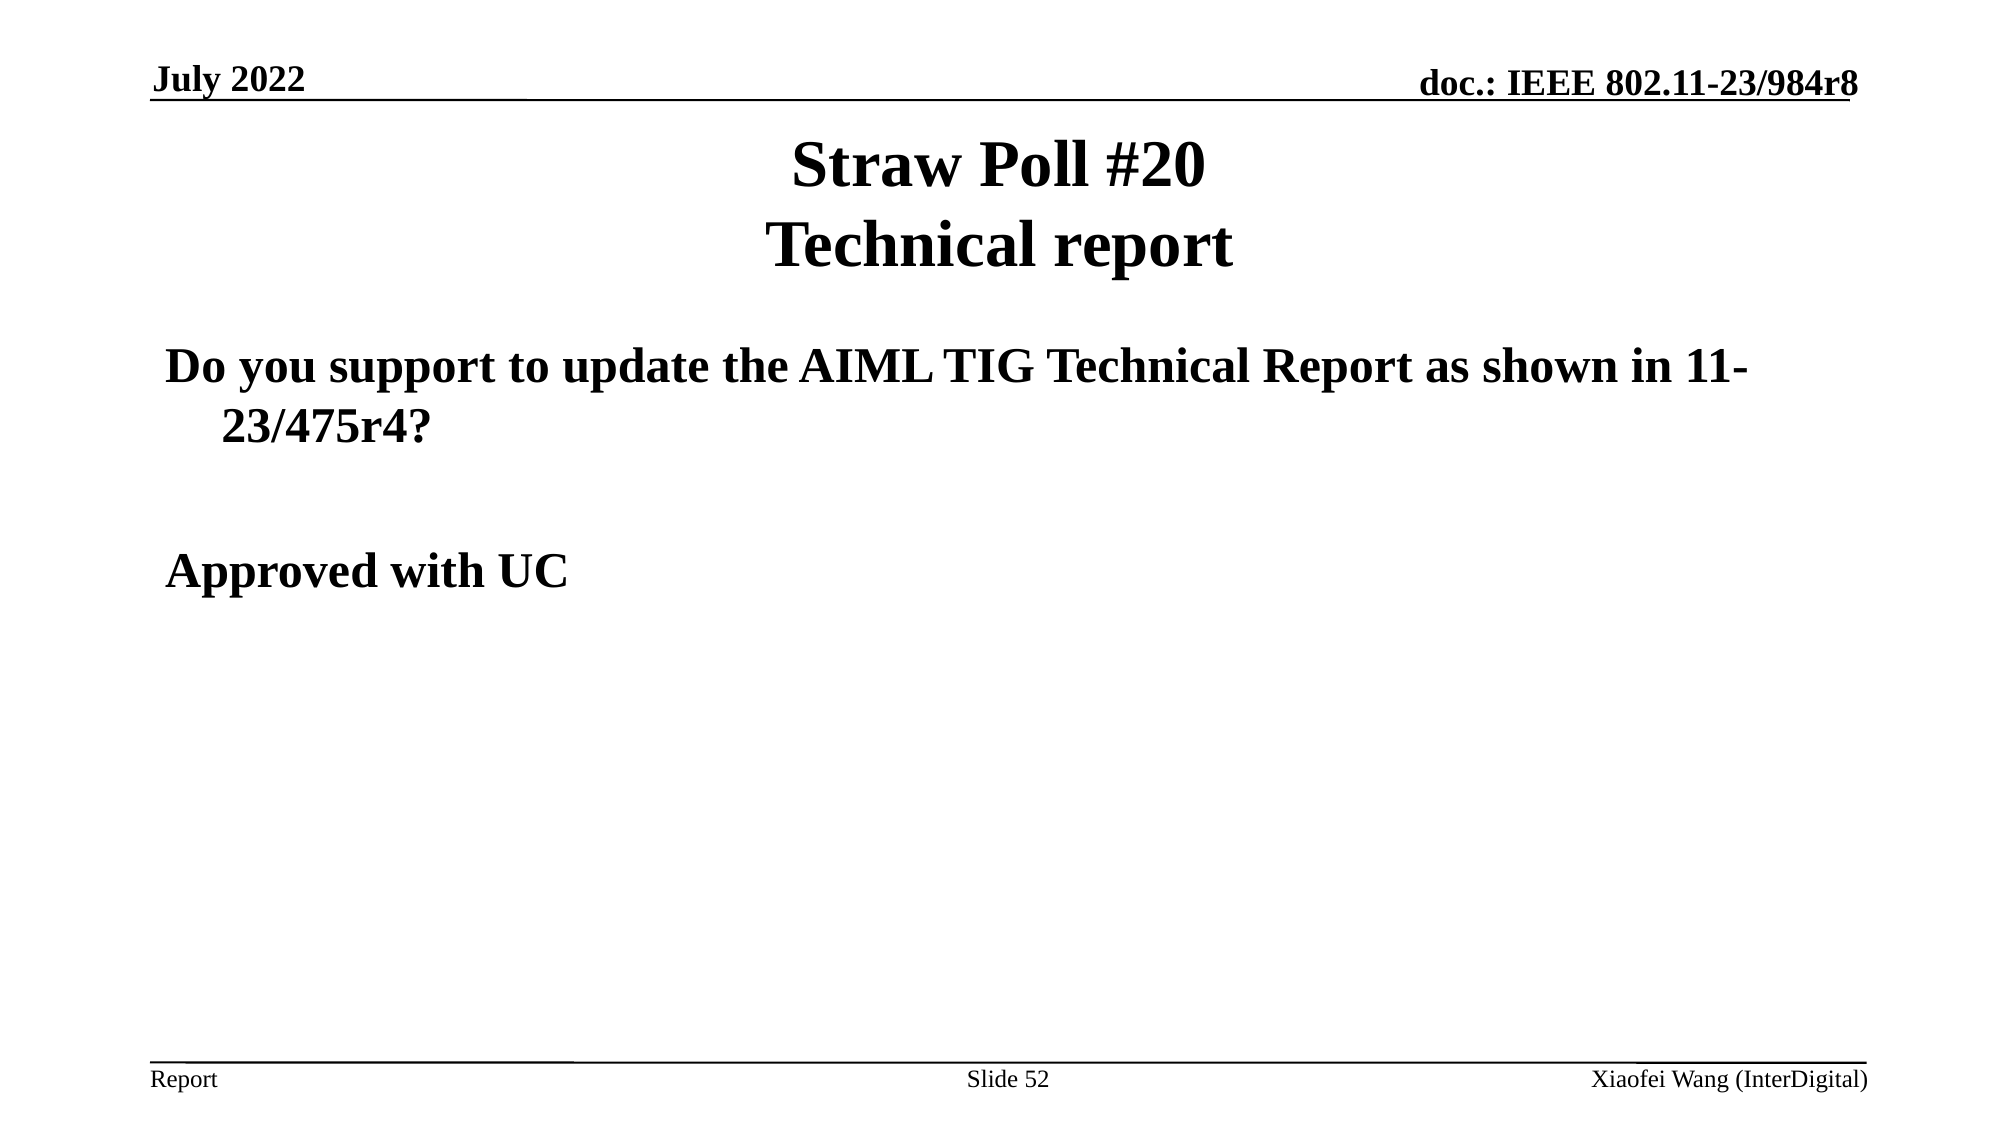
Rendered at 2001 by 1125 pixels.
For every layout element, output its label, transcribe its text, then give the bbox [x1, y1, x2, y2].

list Do you support to update the AIML TIG Technical Report as shown in 11-23/475r4? Approved with UC [149, 324, 1850, 1000]
footer Xiaofei Wang (InterDigital) [1171, 1061, 1869, 1093]
slide_number Slide 52 [950, 1061, 1067, 1123]
title Straw Poll #20 Technical report [149, 112, 1850, 288]
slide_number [152, 54, 563, 100]
